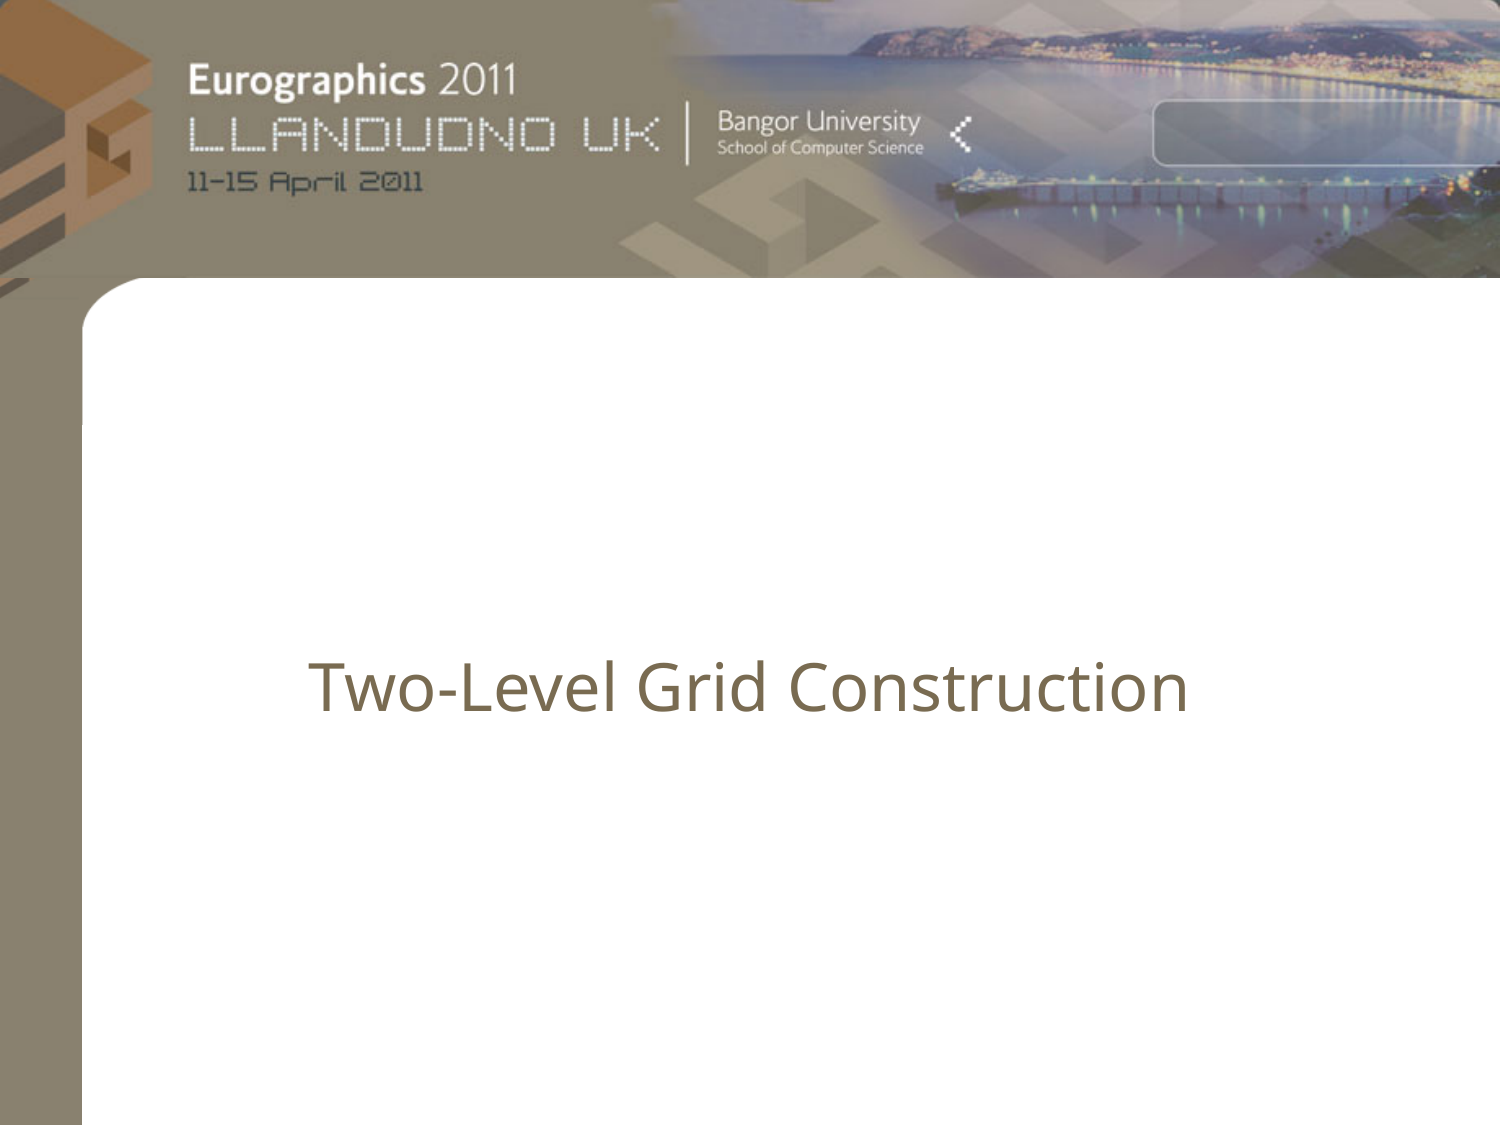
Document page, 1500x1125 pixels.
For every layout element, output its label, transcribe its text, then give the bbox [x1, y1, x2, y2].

picture [0, 0, 1500, 1125]
subtitle Two-Level Grid Construction [225, 637, 1275, 925]
